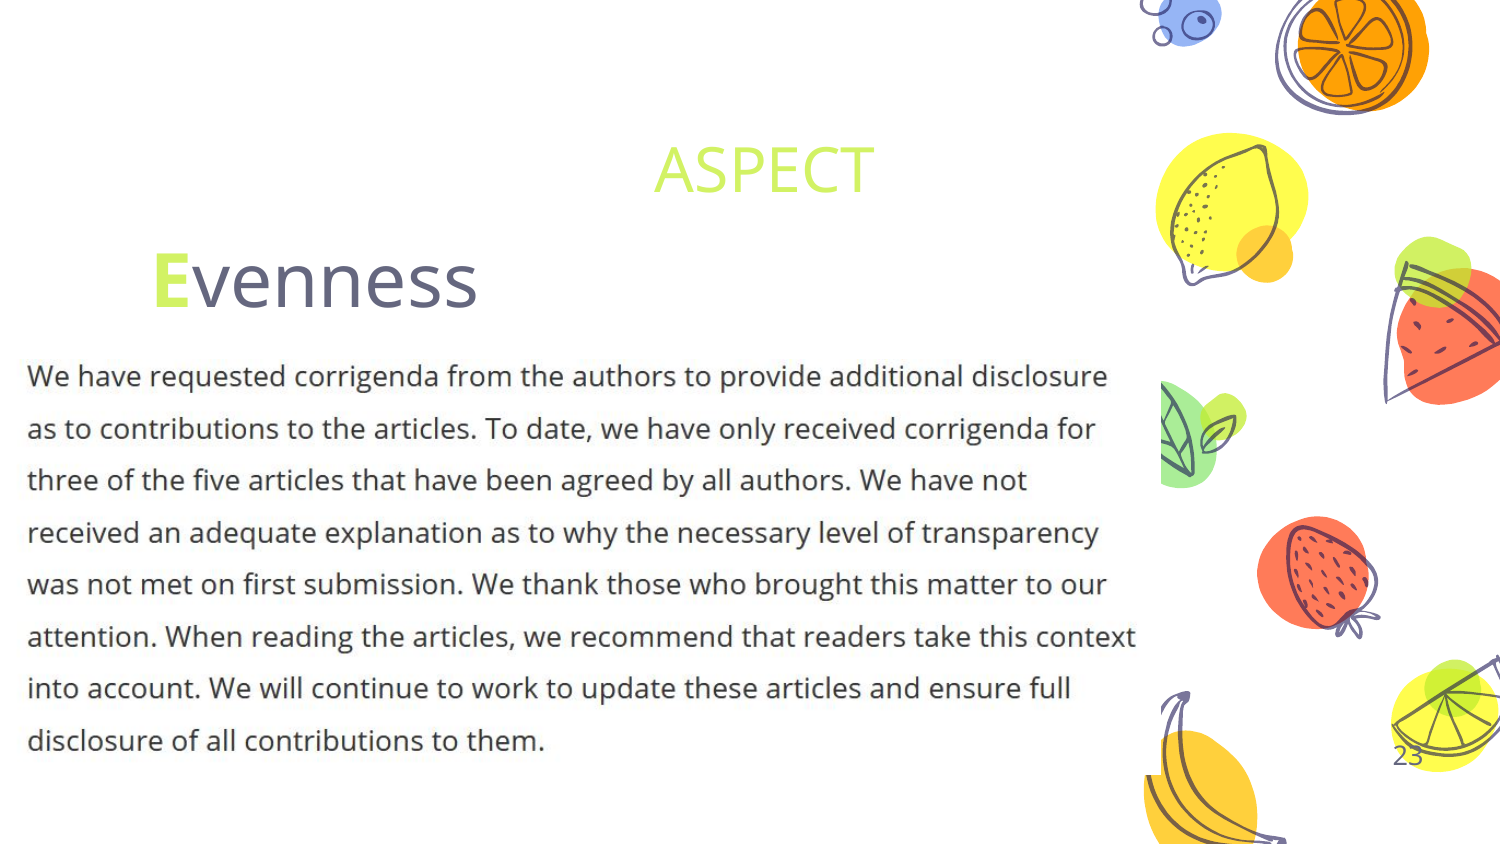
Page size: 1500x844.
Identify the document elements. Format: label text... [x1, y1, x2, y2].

list Evenness [150, 232, 1233, 451]
picture [0, 359, 1162, 775]
slide_number 23 [1347, 696, 1424, 775]
title Evaluating using ASPECT [152, 145, 1348, 206]
